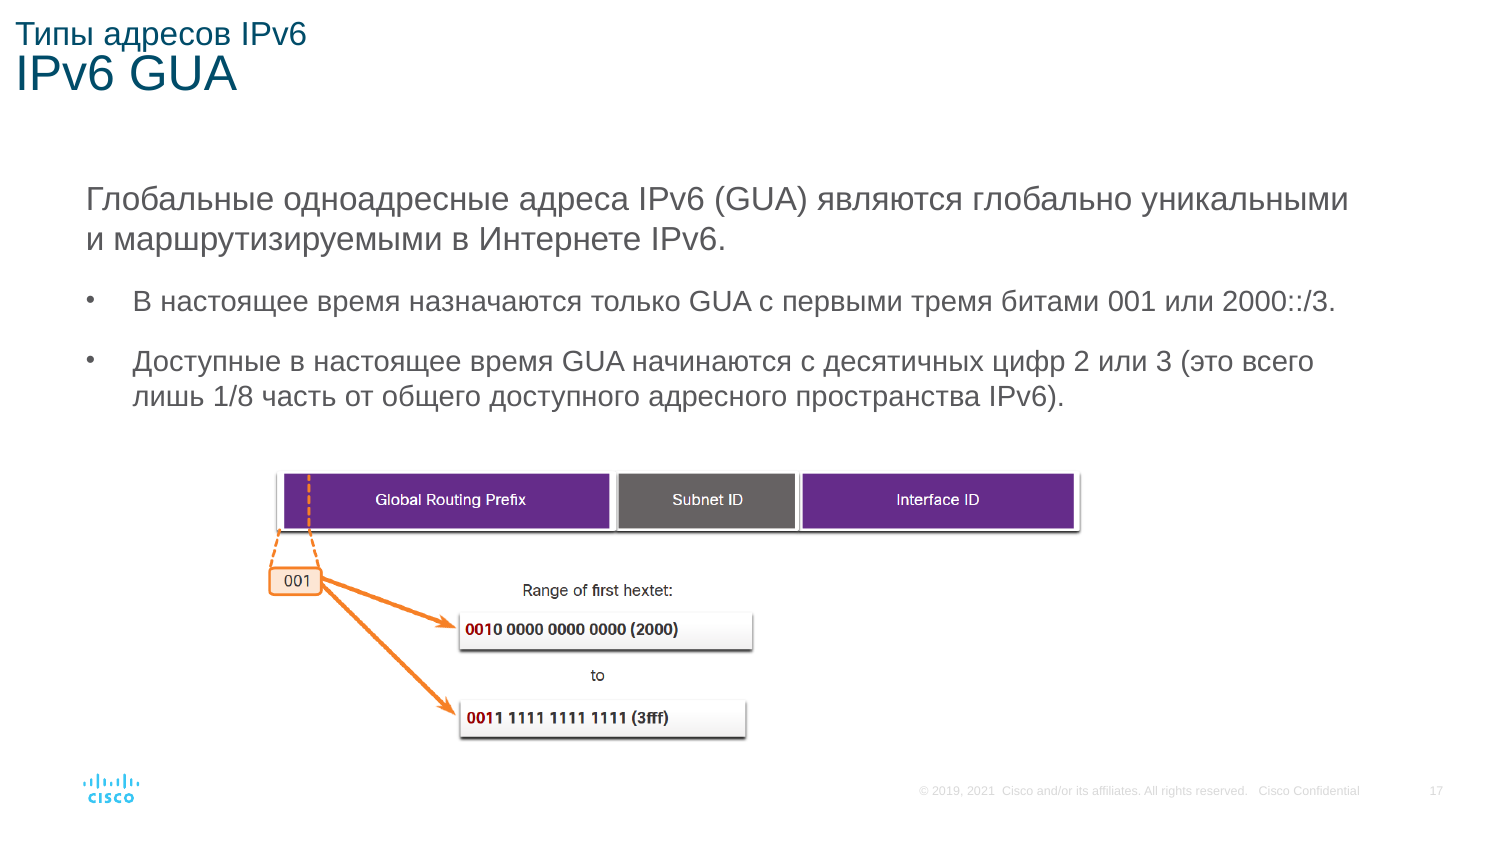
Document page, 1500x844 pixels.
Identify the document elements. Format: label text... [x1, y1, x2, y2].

picture [250, 451, 1088, 747]
list Глобальные одноадресные адреса IPv6 (GUA) являются глобально уникальными и маршрутизируемыми в Интернете IPv6. В настоящее время назначаются только GUA с первыми тремя битами 001 или 2000::/3. Доступные в настоящее время GUA начинаются с десятичных цифр 2 или 3 (это всего лишь 1/8 часть от общего доступного адресного пространства IPv6). [70, 169, 1369, 441]
title Типы адресов IPv6 IPv6 GUA [0, 0, 1369, 121]
